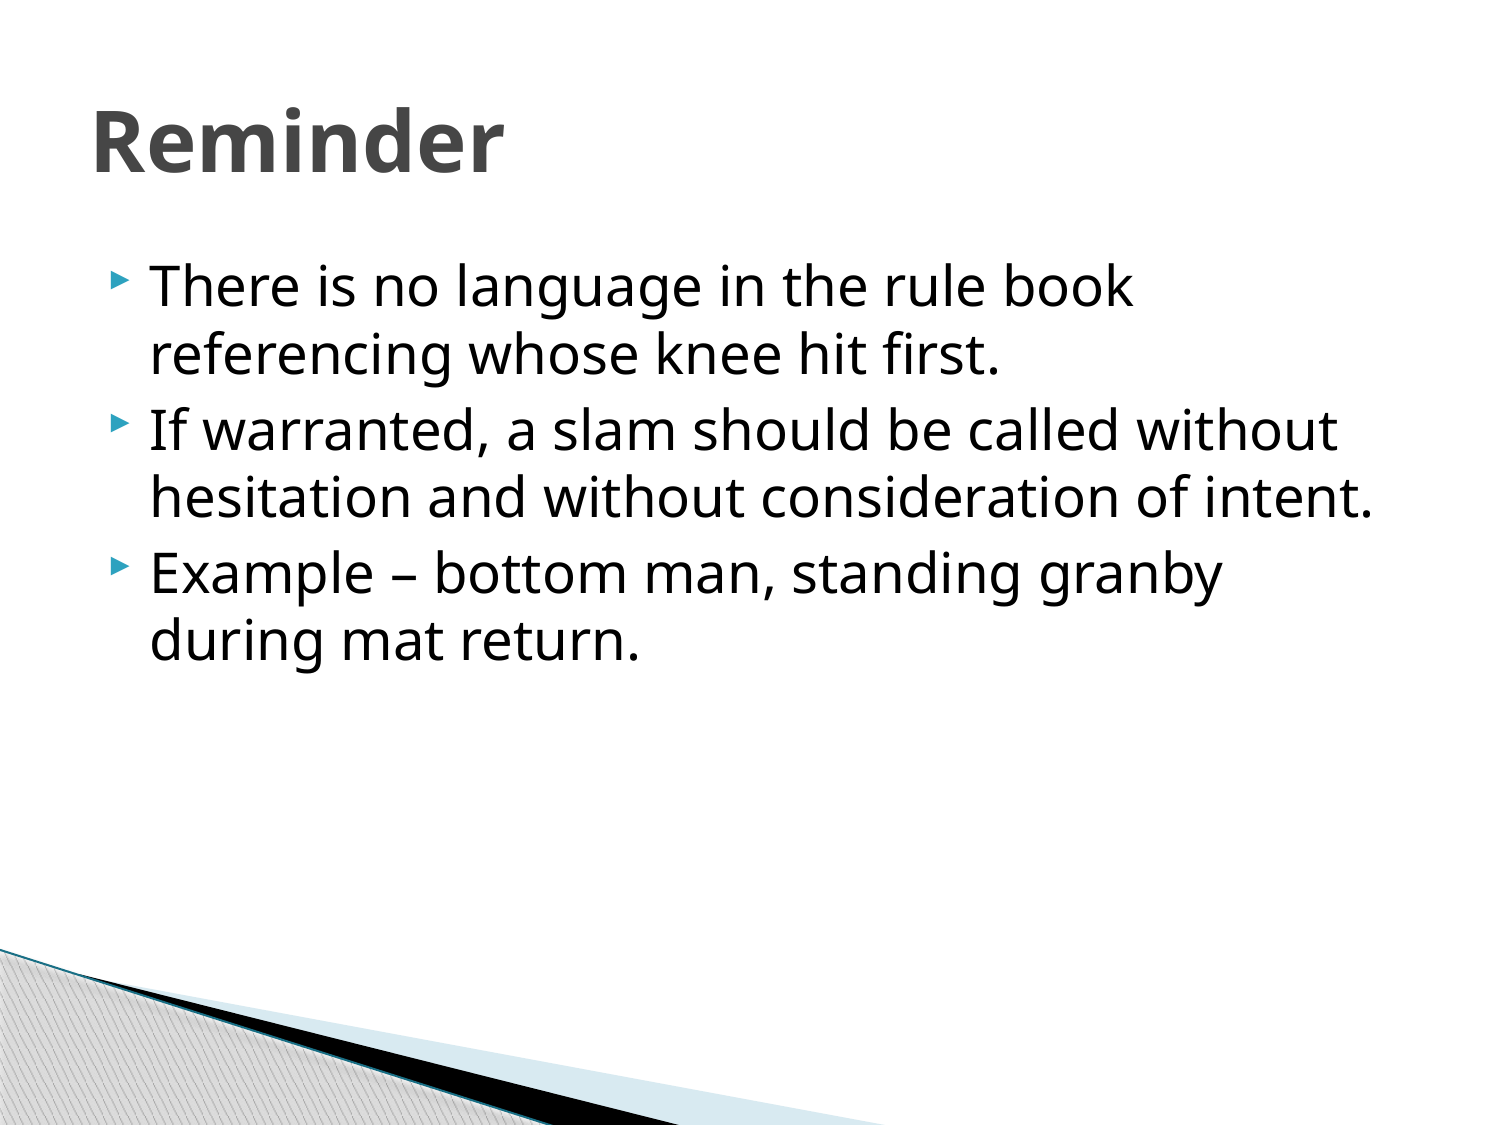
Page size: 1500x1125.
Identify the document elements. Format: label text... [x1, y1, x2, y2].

list There is no language in the rule book referencing whose knee hit first. If warranted, a slam should be called without hesitation and without consideration of intent. Example – bottom man, standing granby during mat return. [75, 243, 1425, 986]
title Reminder [75, 45, 1425, 233]
